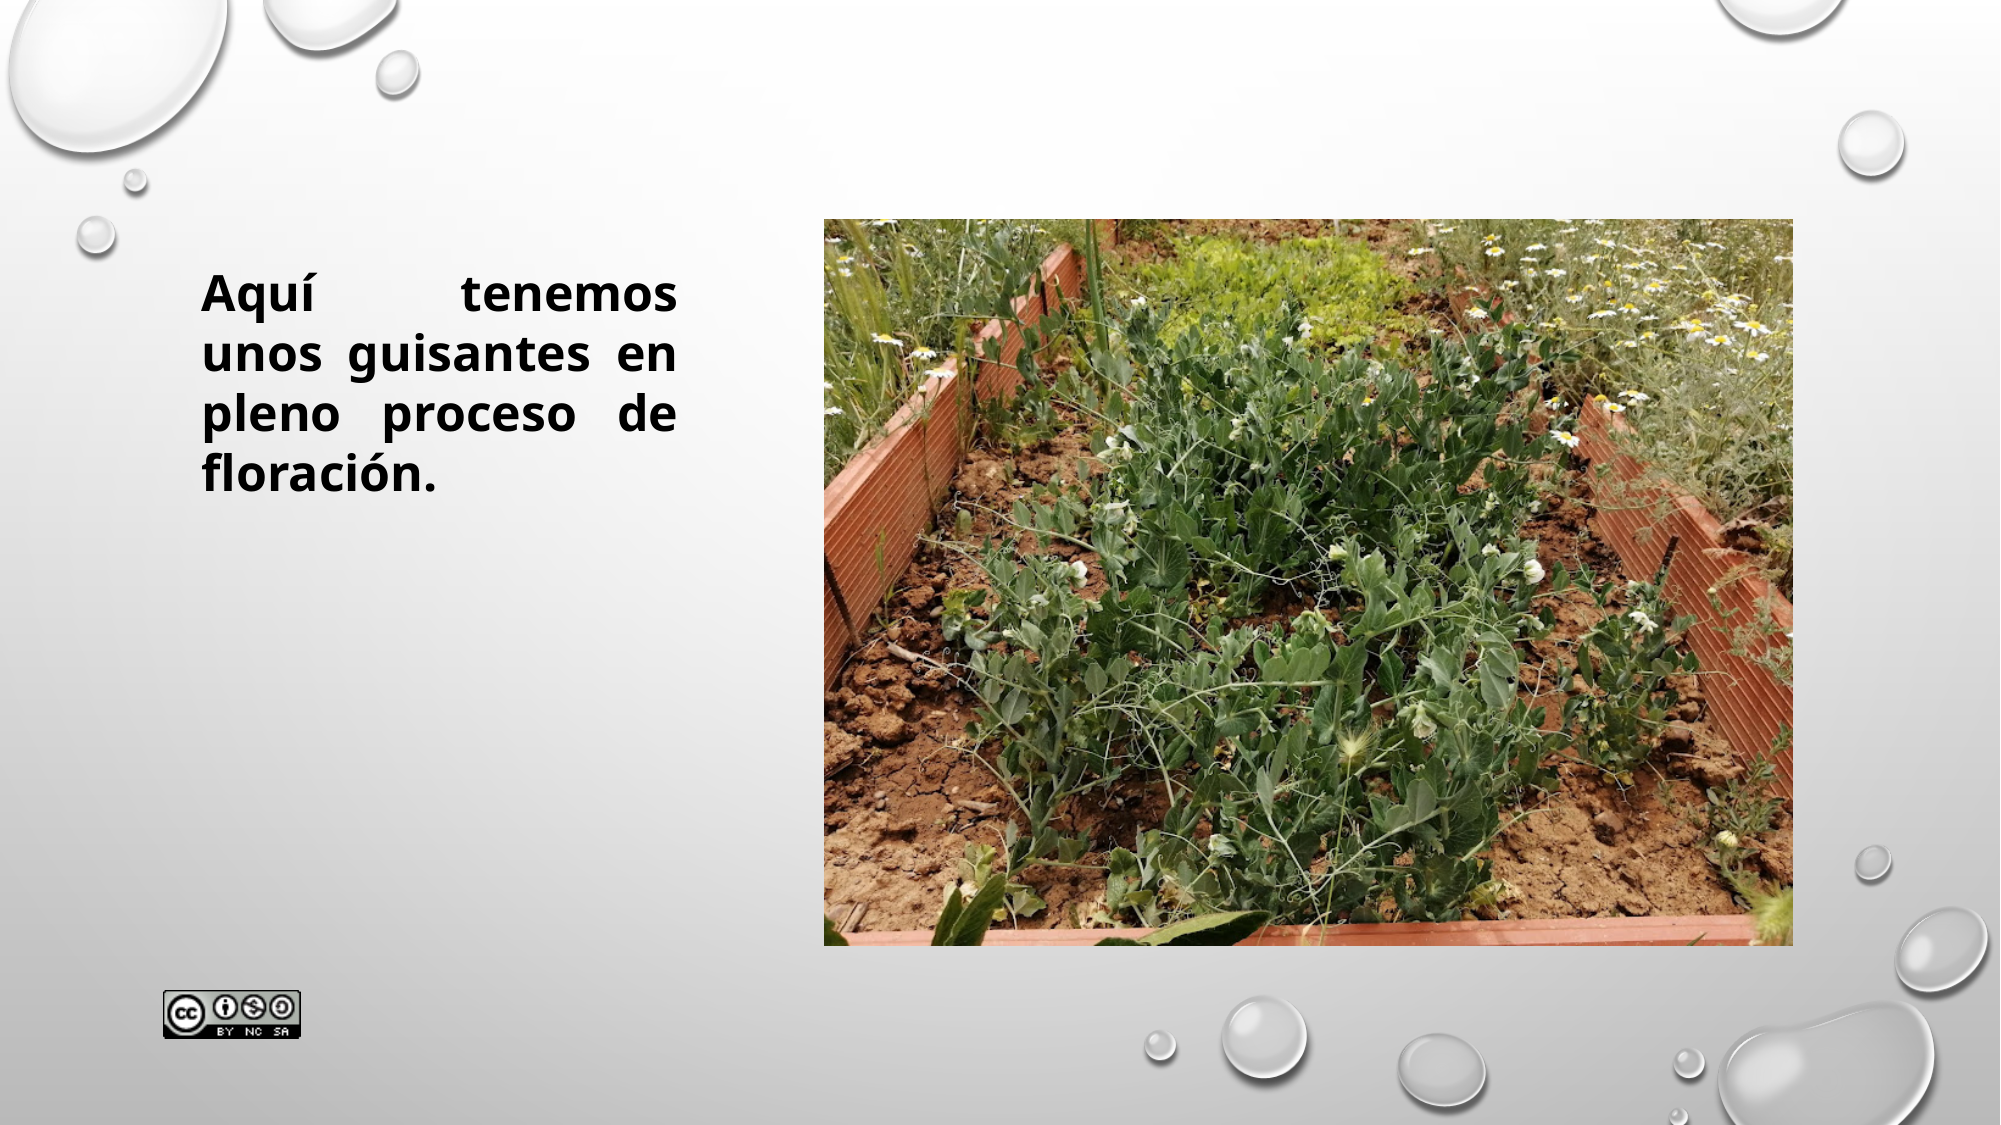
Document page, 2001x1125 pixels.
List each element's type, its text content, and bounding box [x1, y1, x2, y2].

picture [0, 0, 2000, 1125]
text_box Aquí tenemos unos guisantes en pleno proceso de floración. [186, 254, 694, 509]
